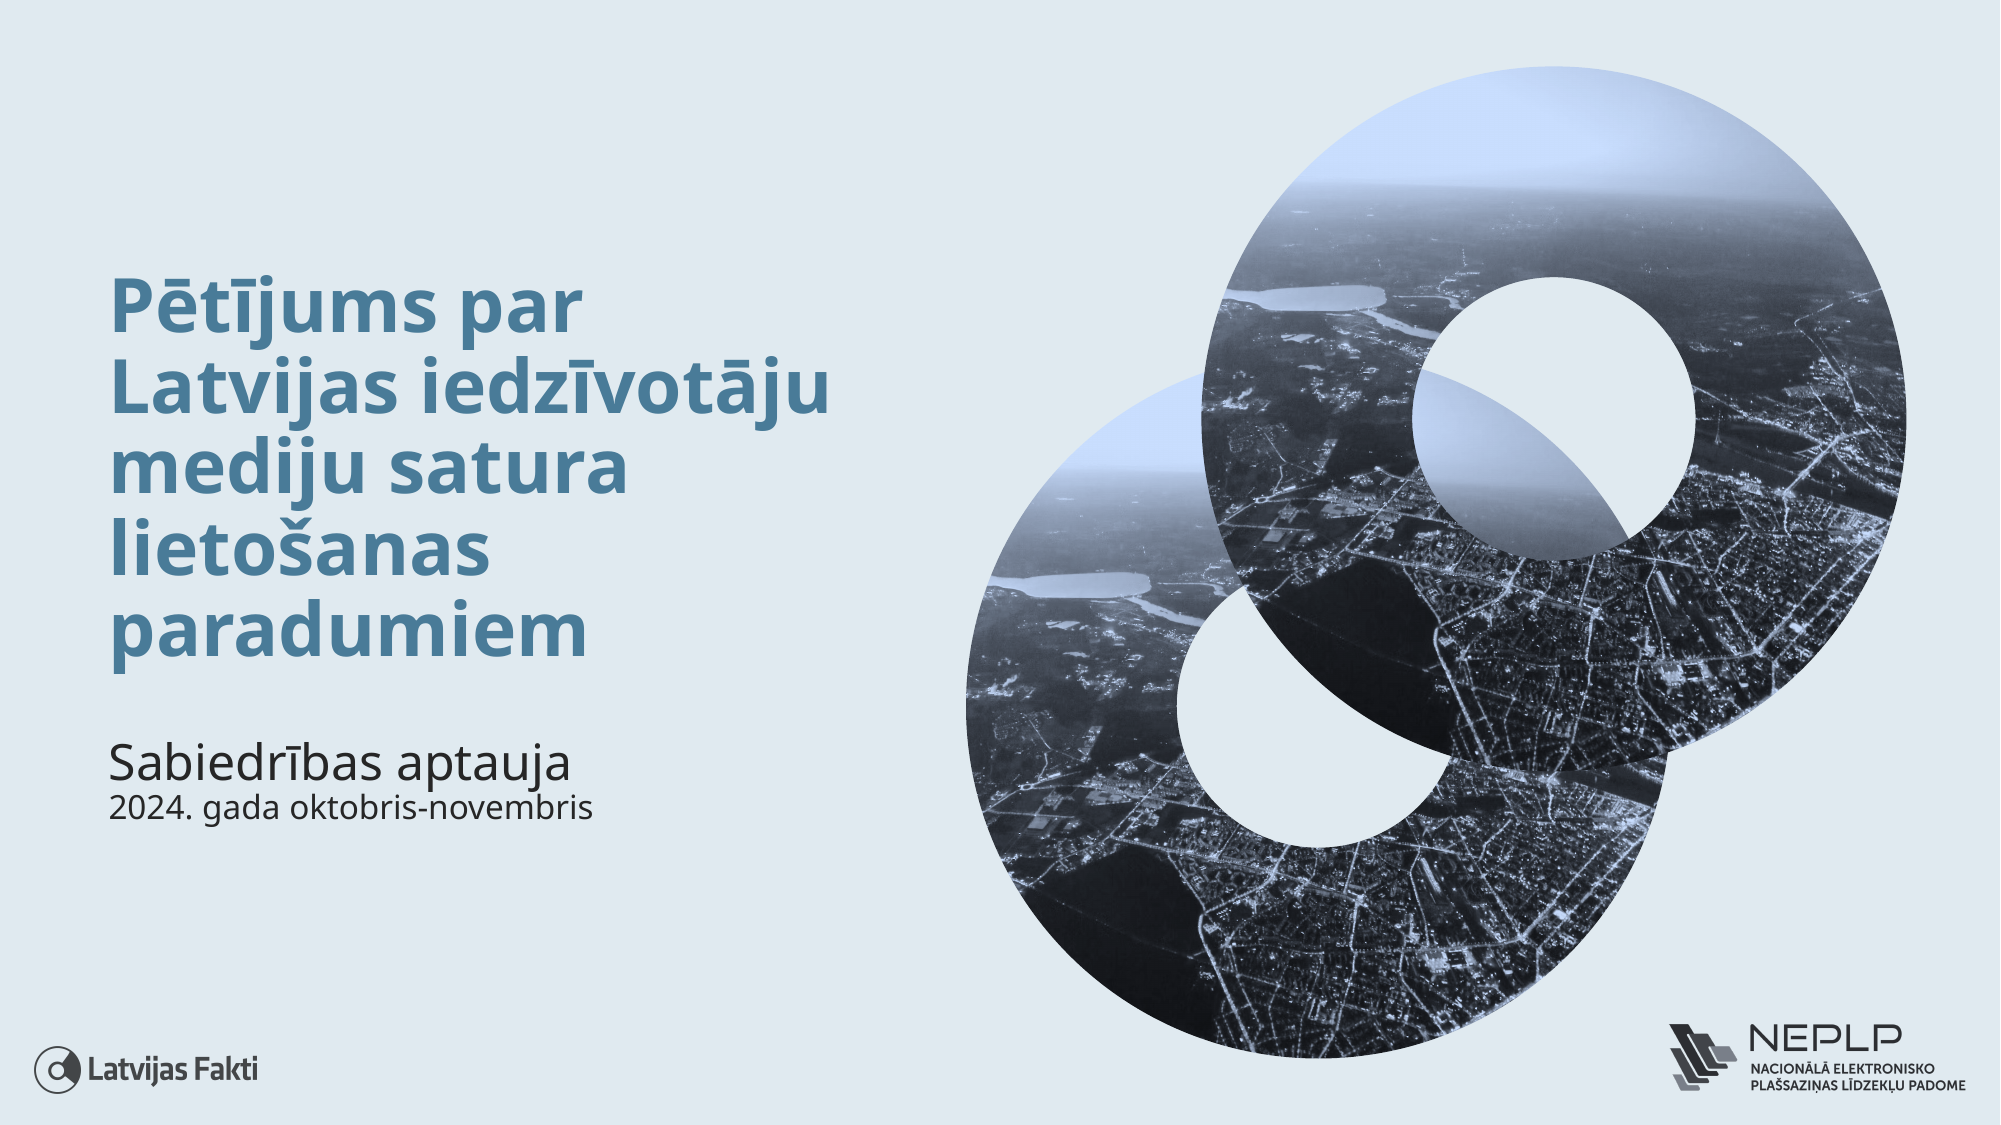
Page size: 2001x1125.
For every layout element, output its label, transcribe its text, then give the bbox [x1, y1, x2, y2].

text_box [965, 66, 1907, 1059]
title Pētījums par Latvijas iedzīvotāju mediju satura lietošanas paradumiem [93, 251, 873, 689]
subtitle Sabiedrības aptauja 2024. gada oktobris-novembris [93, 729, 873, 849]
picture [1668, 1023, 1966, 1094]
picture [34, 1046, 257, 1094]
